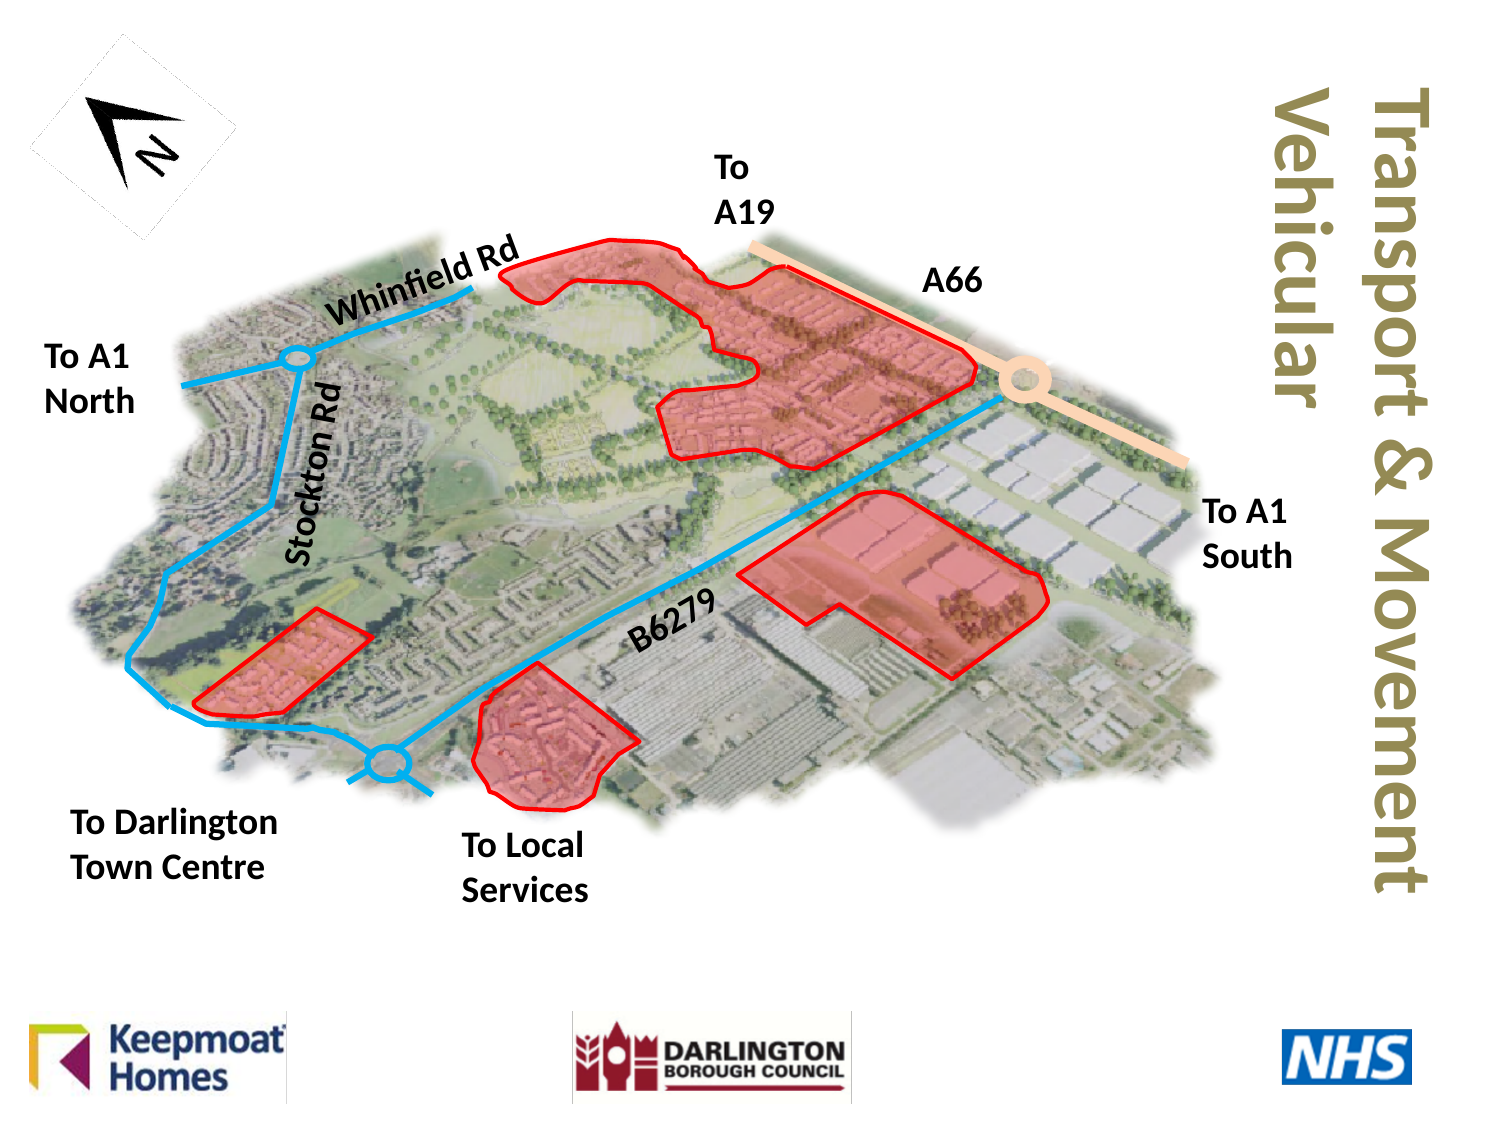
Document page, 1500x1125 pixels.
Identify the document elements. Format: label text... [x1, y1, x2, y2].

text_box To Local Services [446, 874, 699, 918]
text_box To A1 South [1257, 478, 1312, 584]
picture [29, 1011, 1412, 1104]
text_box To Darlington Town Centre [55, 874, 307, 895]
picture [29, 35, 1253, 866]
text_box Transport & Movement Vehicular [1251, 72, 1467, 965]
text_box To A19 [699, 134, 801, 196]
